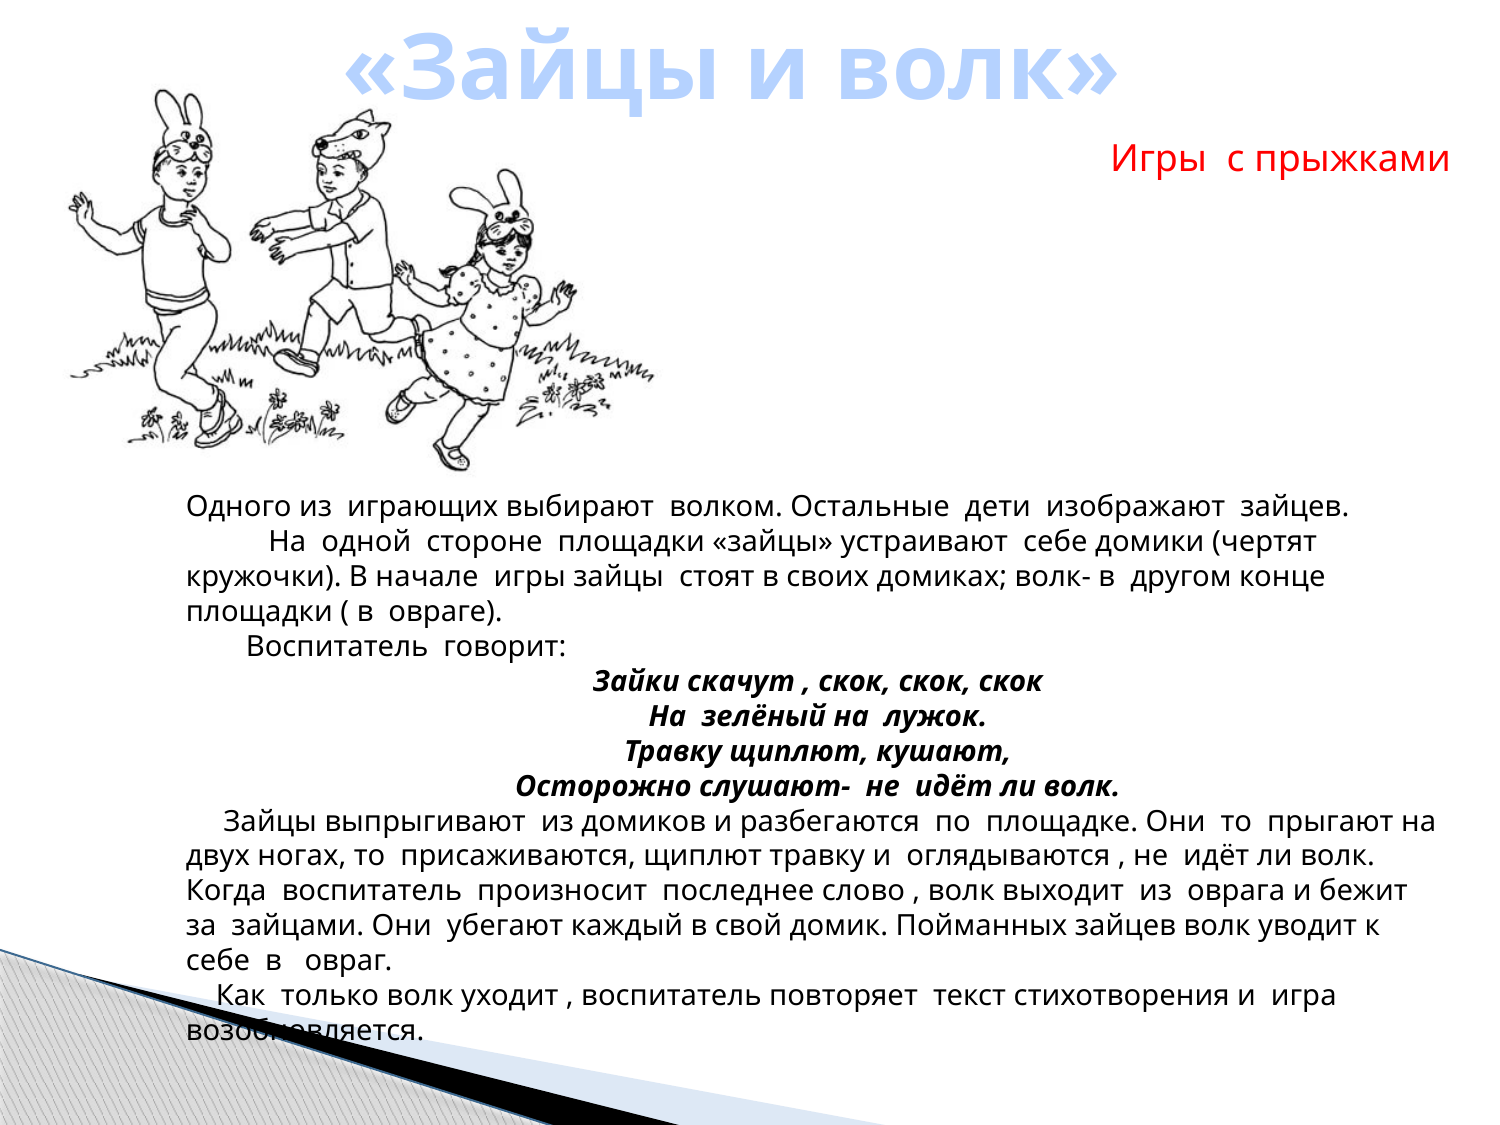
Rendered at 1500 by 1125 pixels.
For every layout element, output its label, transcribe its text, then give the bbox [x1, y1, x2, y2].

text_box Игры с прыжками [822, 126, 1467, 186]
text_box Одного из играющих выбирают волком. Остальные дети изображают зайцев. На одной стороне площадки «зайцы» устраивают себе домики (чертят кружочки). В начале игры зайцы стоят в своих домиках; волк- в другом конце площадки ( в овраге). Воспитатель говорит: Зайки скачут , скок, скок, скок На зелёный на лужок. Травку щиплют, кушают, Осторожно слушают- не идёт ли волк. Зайцы выпрыгивают из домиков и разбегаются по площадке. Они то прыгают на двух ногах, то присаживаются, щиплют травку и оглядываются , не идёт ли волк. Когда воспитатель произносит последнее слово , волк выходит из оврага и бежит за зайцами. Они убегают каждый в свой домик. Пойманных зайцев волк уводит к себе в овраг. Как только волк уходит , воспитатель повторяет текст стихотворения и игра возобновляется. [171, 479, 1465, 1054]
text_box «Зайцы и волк» [93, 0, 1371, 125]
picture [52, 74, 668, 481]
